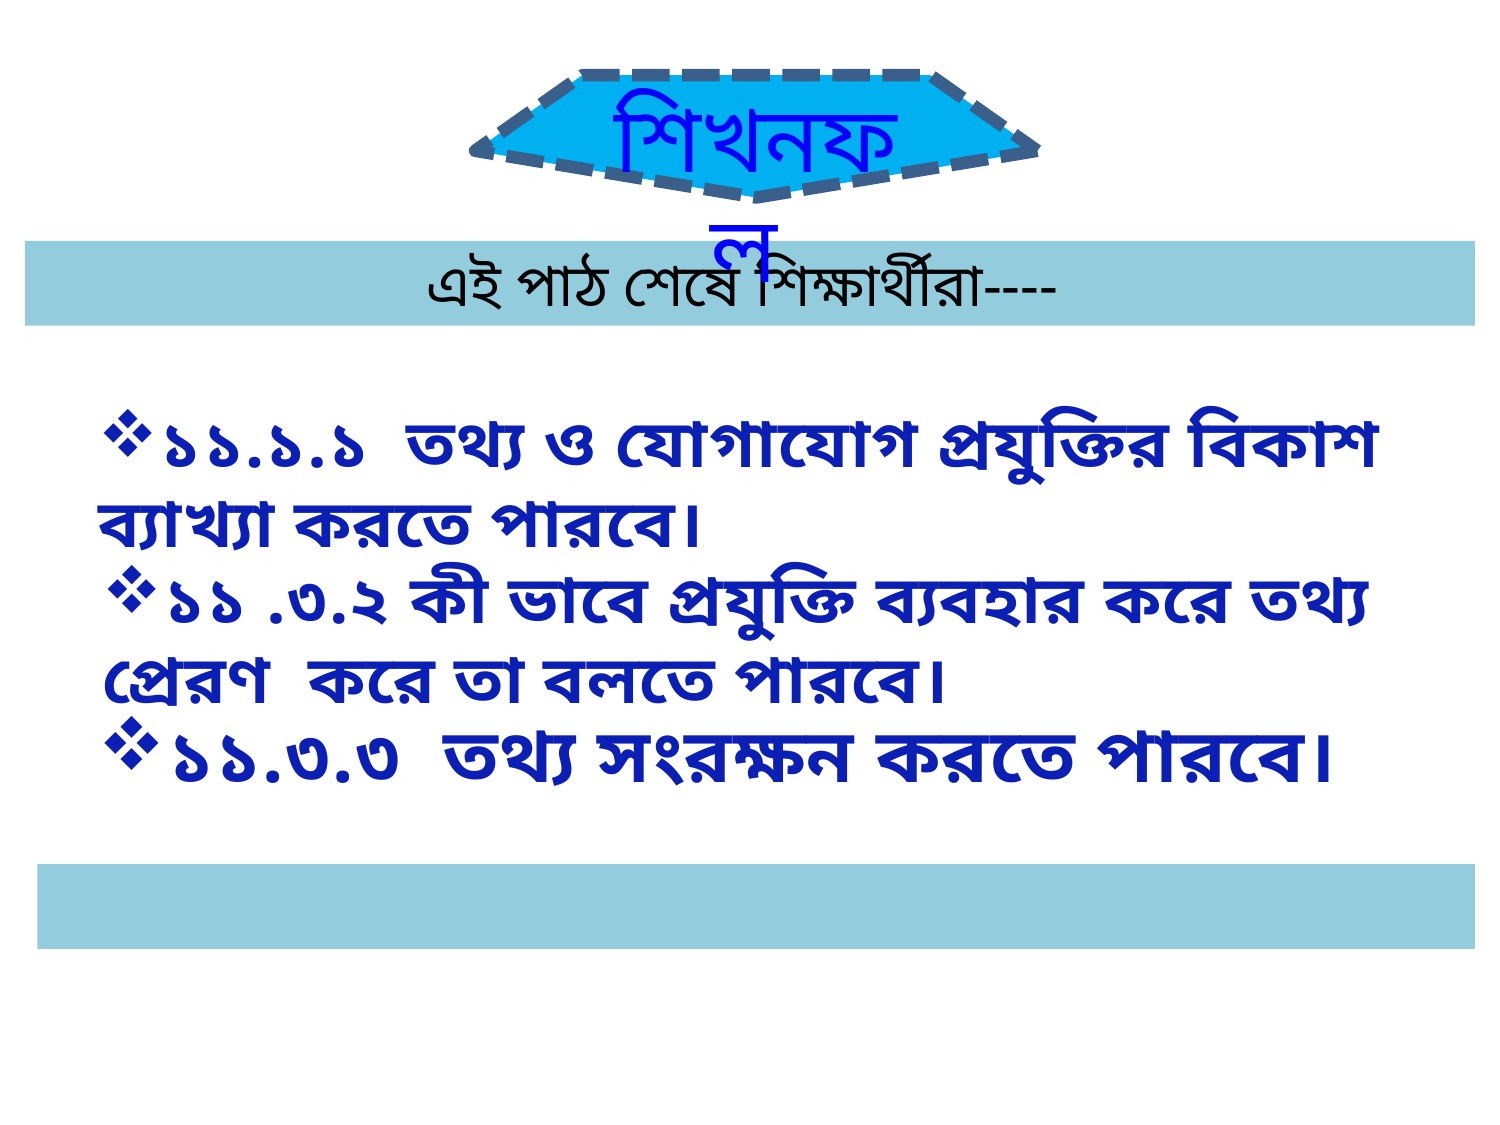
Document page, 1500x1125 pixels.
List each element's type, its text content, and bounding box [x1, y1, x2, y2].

text_box এই পাঠ শেষে শিক্ষার্থীরা---- [24, 240, 1475, 326]
text_box ১১.৩.৩ তথ্য সংরক্ষন করতে পারবে। [83, 699, 1450, 805]
text_box [37, 864, 1475, 949]
text_box ১১.১.১ তথ্য ও যোগাযোগ প্রযুক্তির বিকাশ ব্যাখ্যা করতে পারবে। [84, 393, 1450, 569]
text_box ১১ .৩.২ কী ভাবে প্রযুক্তি ব্যবহার করে তথ্য প্রেরণ করে তা বলতে পারবে। [87, 549, 1500, 725]
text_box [474, 73, 1038, 198]
